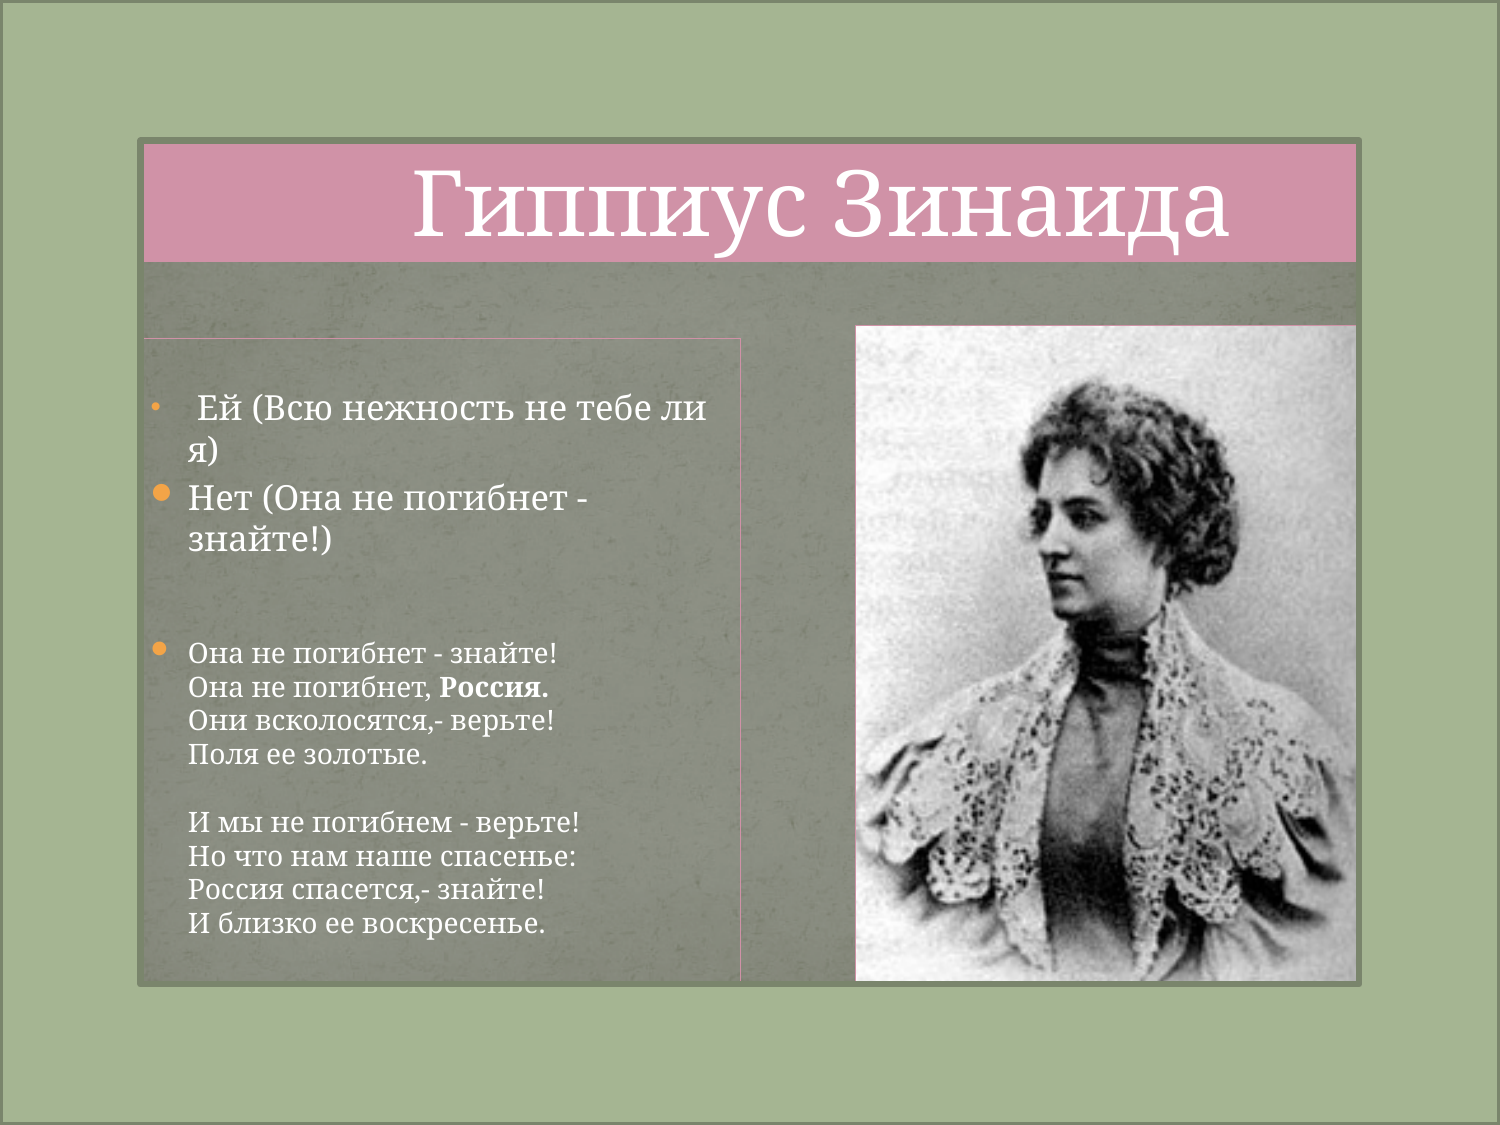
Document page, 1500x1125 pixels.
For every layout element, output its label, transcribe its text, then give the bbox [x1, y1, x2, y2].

text_box Гиппиус Зинаида [144, 144, 1356, 262]
list Ей (Всю нежность не тебе ли я) Нет (Она не погибнет - знайте!) Она не погибнет - знайте! Она не погибнет, Россия. Они всколосятся,- верьте! Поля ее золотые. И мы не погибнем - верьте! Но что нам наше спасенье: Россия спасется,- знайте! И близко ее воскресенье. [144, 338, 741, 981]
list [859, 329, 1365, 987]
text_box [0, 0, 1500, 1125]
